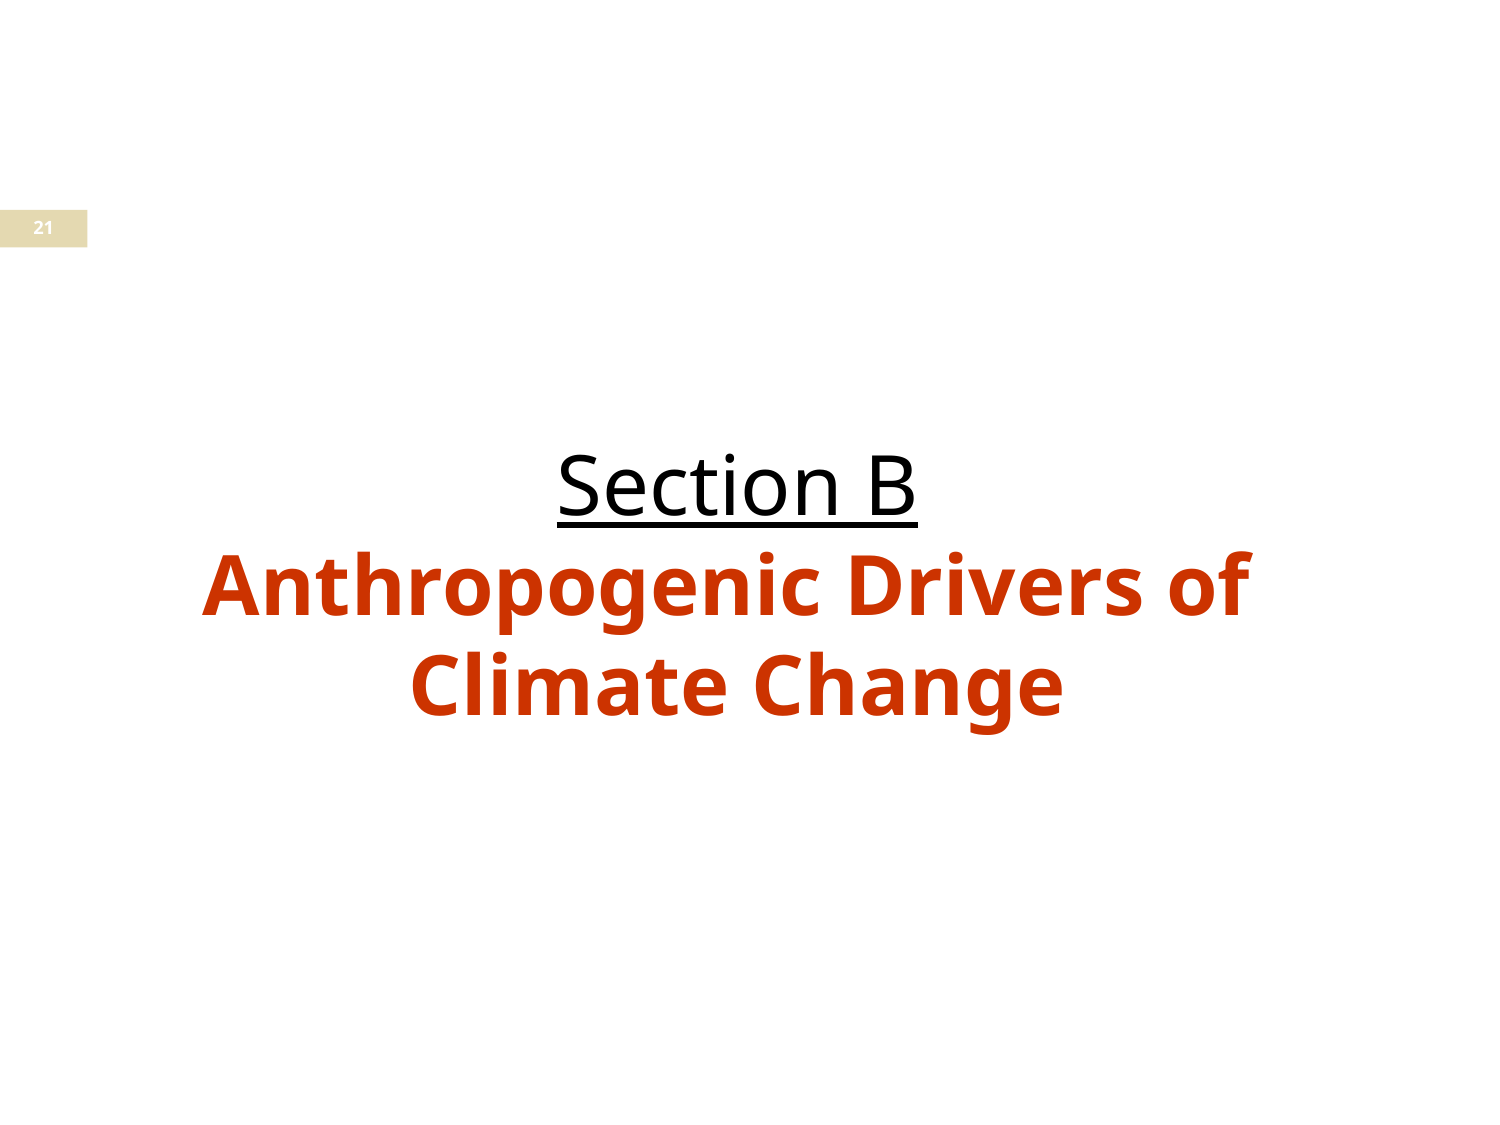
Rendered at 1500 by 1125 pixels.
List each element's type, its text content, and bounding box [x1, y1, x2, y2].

slide_number 21 [0, 208, 88, 249]
list Section B Anthropogenic Drivers of Climate Change [150, 425, 1325, 763]
